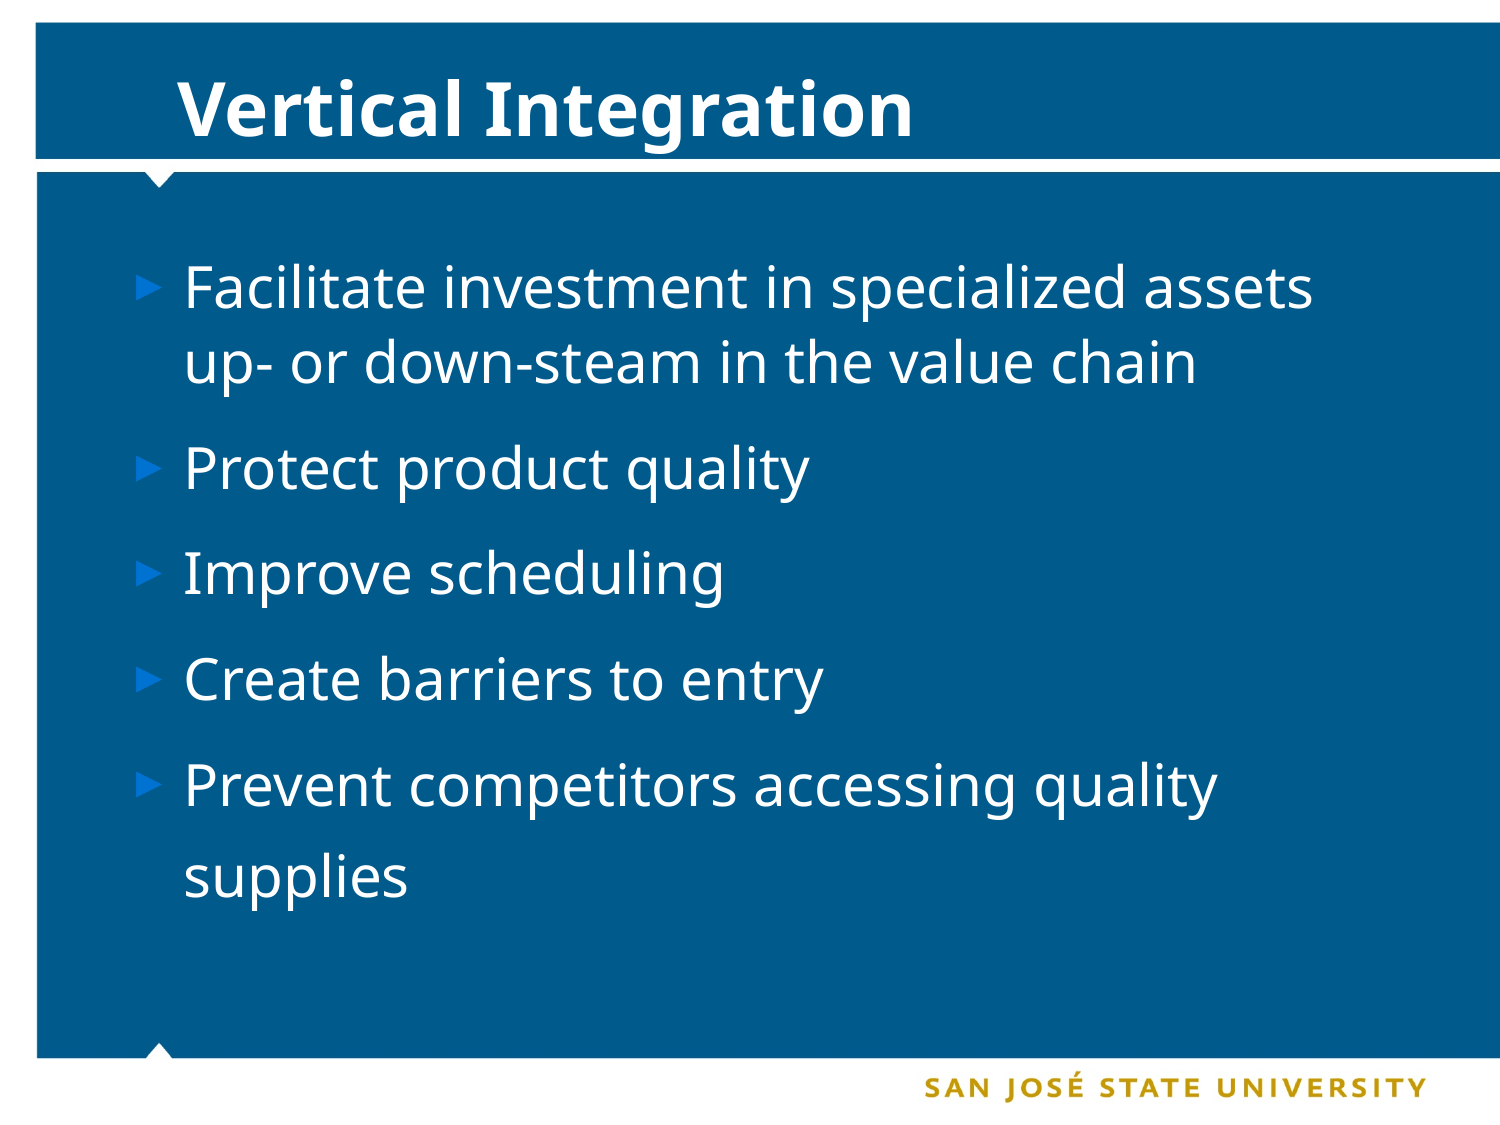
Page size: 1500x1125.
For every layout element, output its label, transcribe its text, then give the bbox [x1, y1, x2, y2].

picture [0, 0, 1500, 1125]
list Facilitate investment in specialized assets up- or down-steam in the value chain Protect product quality Improve scheduling Create barriers to entry Prevent competitors accessing quality supplies [112, 237, 1388, 947]
title Vertical Integration [162, 37, 1313, 175]
